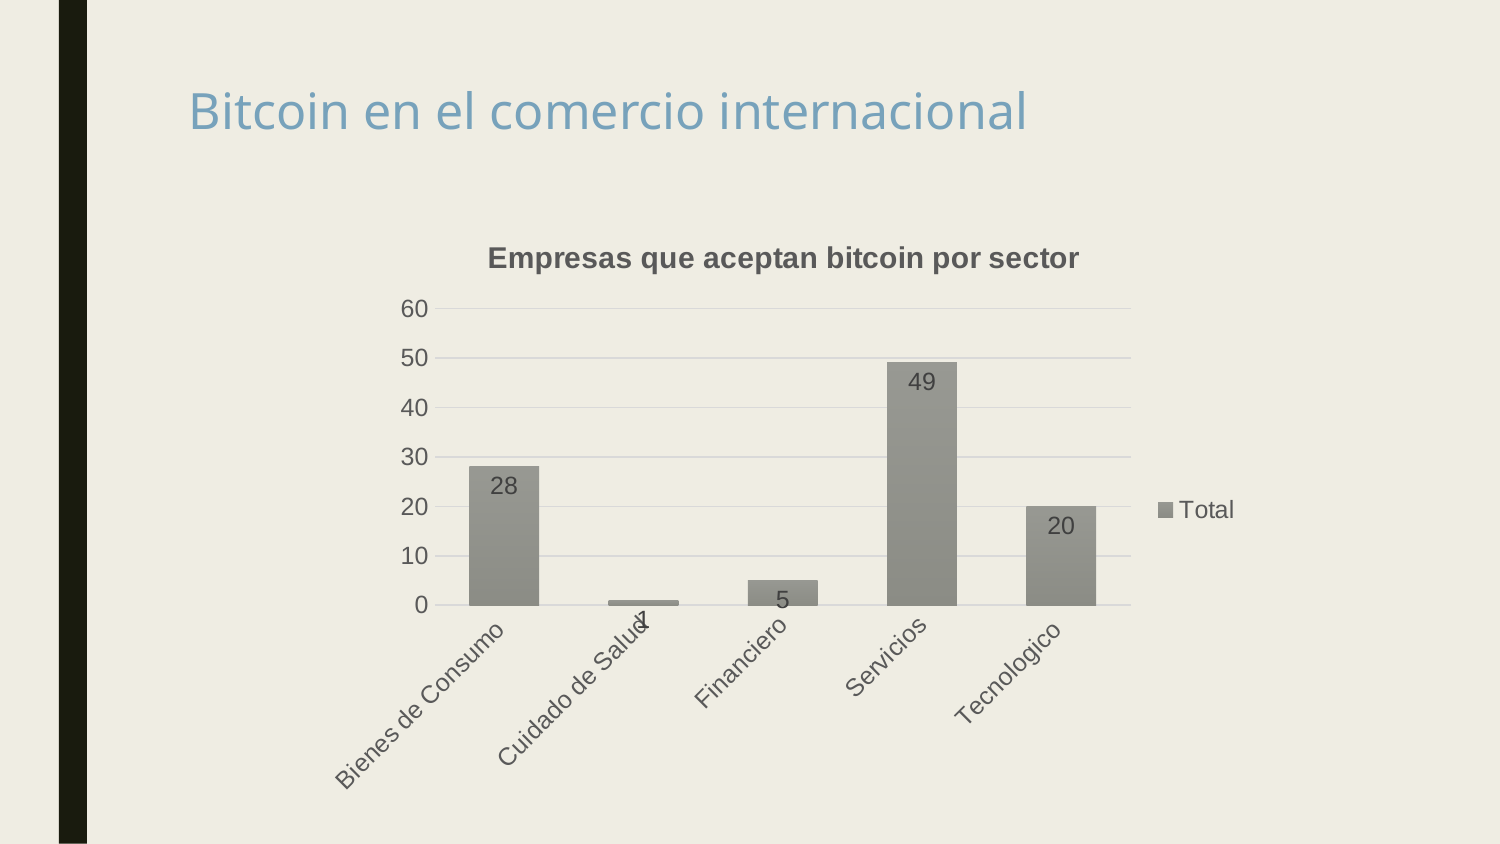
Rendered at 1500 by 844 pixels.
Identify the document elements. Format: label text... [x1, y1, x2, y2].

chart [311, 212, 1256, 807]
title Bitcoin en el comercio internacional [173, 44, 1355, 156]
